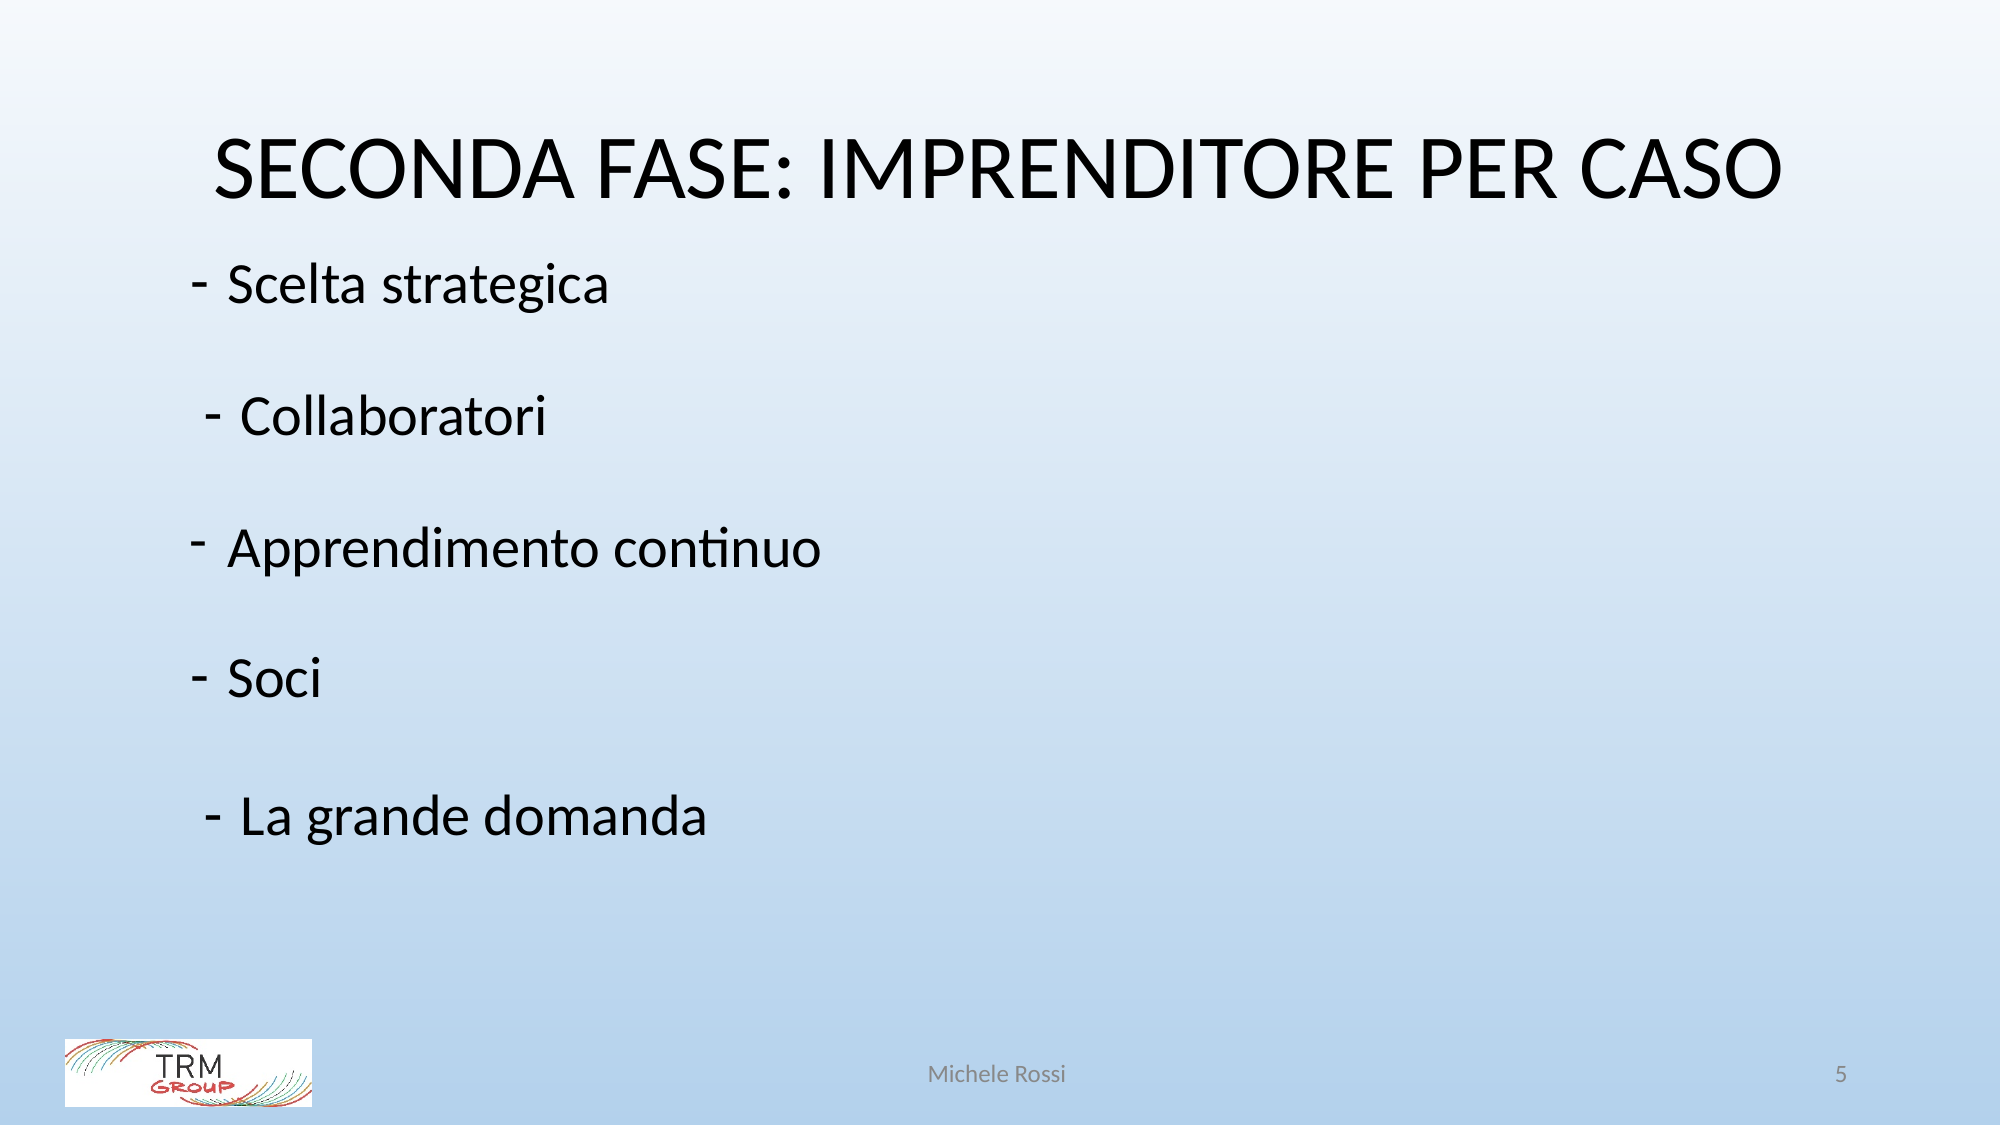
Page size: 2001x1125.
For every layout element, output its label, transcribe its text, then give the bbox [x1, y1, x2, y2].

text_box Scelta strategica [174, 251, 1900, 328]
text_box La grande domanda [188, 777, 1914, 858]
picture [64, 1038, 312, 1107]
text_box Soci [174, 639, 1900, 728]
footer Michele Rossi [662, 1042, 1338, 1103]
text_box Collaboratori [188, 377, 1914, 460]
slide_number 5 [1412, 1042, 1863, 1103]
title SECONDA FASE: IMPRENDITORE PER CASO [137, 59, 1863, 278]
list Apprendimento continuo [174, 510, 1900, 589]
